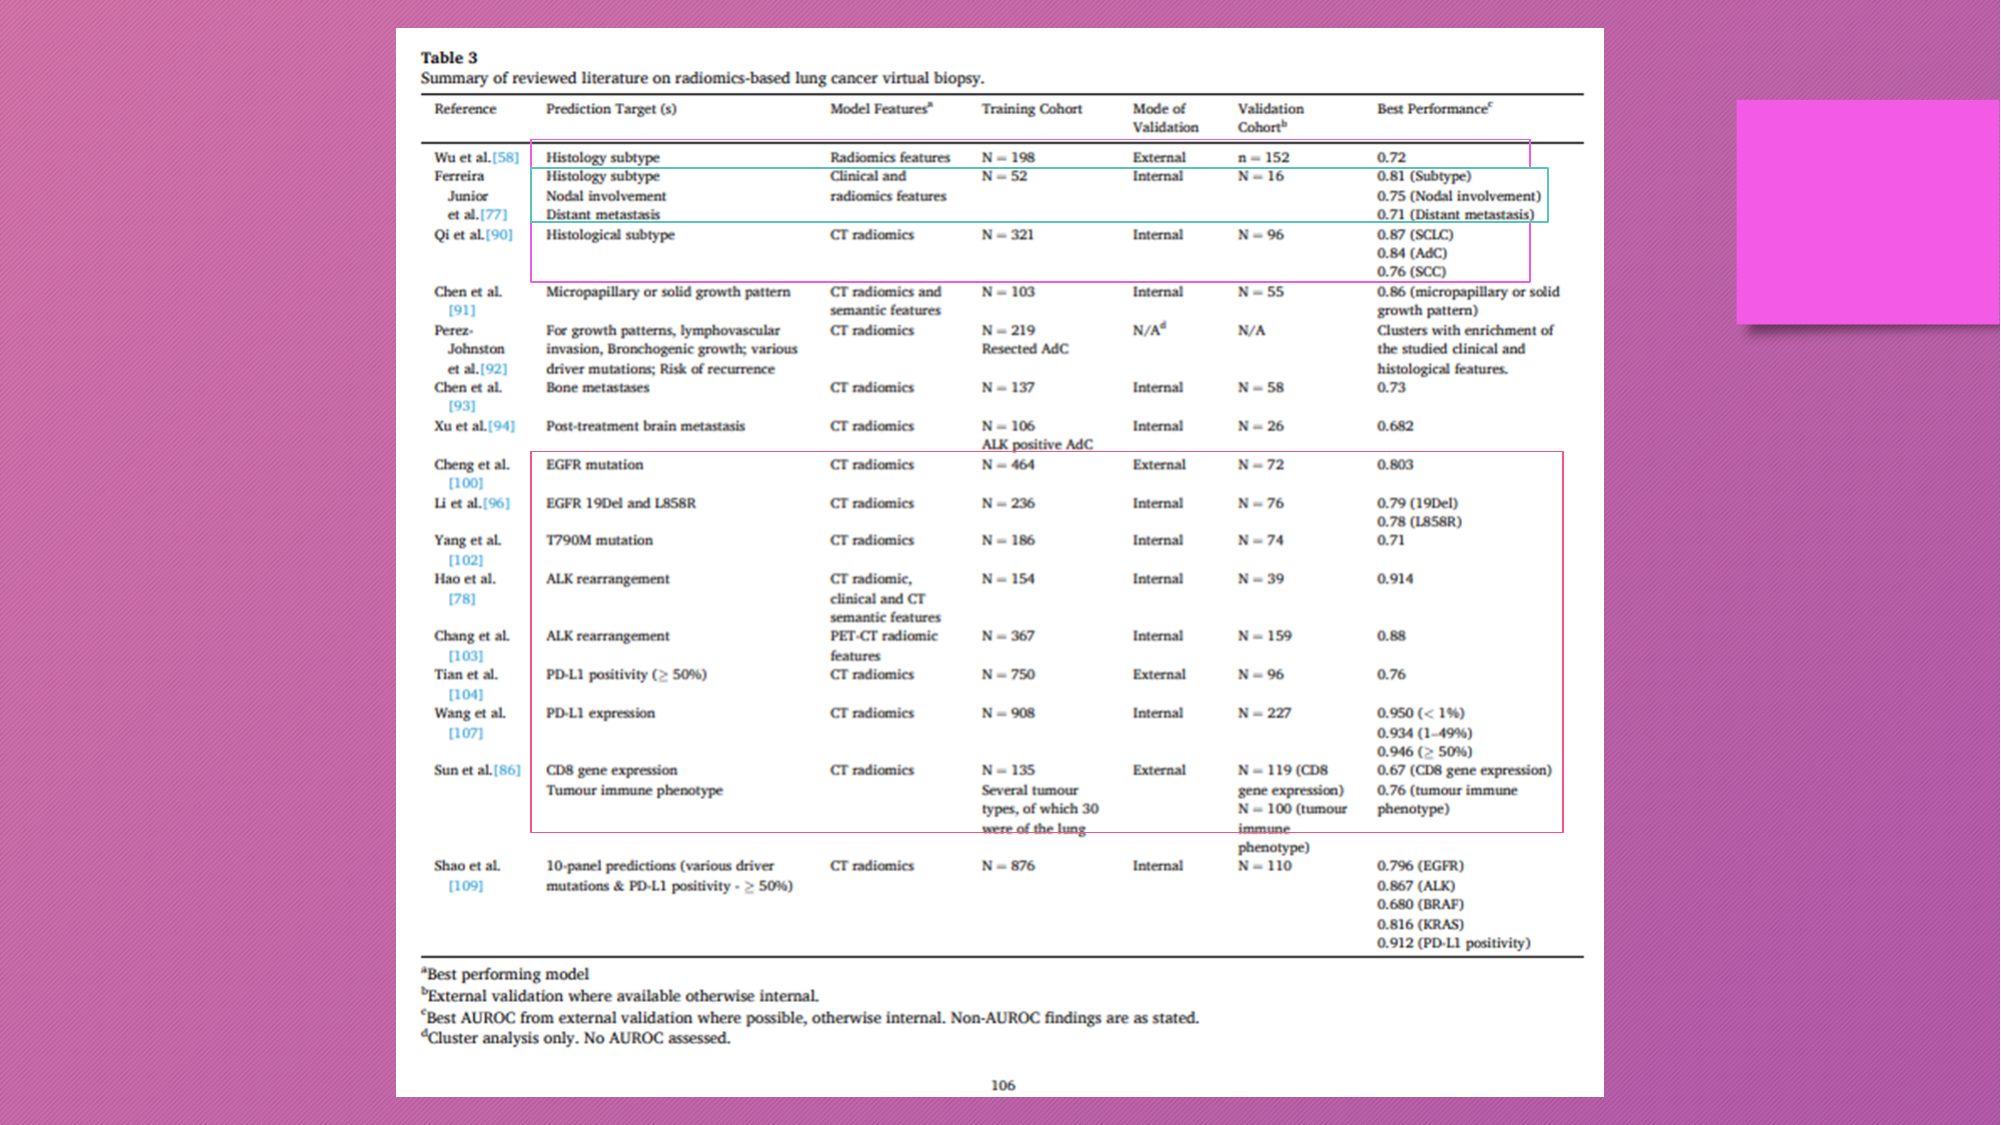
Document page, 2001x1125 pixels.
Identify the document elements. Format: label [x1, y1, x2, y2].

picture [396, 28, 1604, 1097]
picture [1736, 325, 2000, 347]
